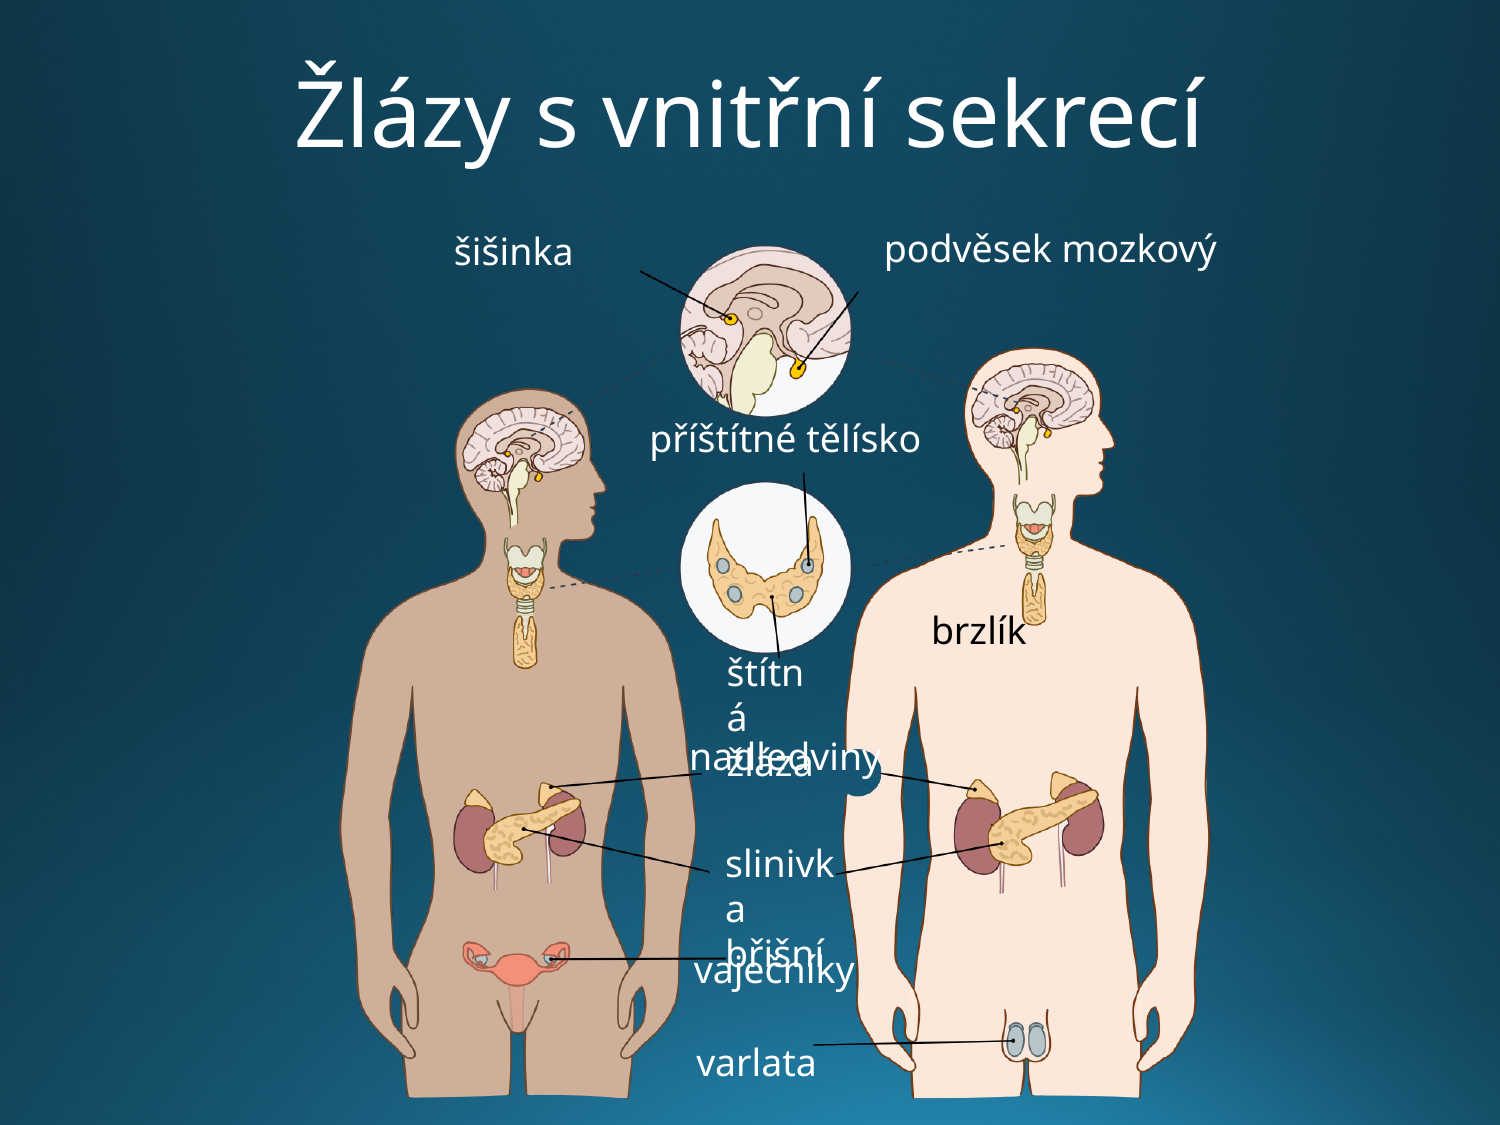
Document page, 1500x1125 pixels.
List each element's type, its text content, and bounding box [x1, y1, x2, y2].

title Žlázy s vnitřní sekrecí [103, 59, 1397, 175]
picture [0, 0, 1500, 1125]
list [312, 200, 1237, 1125]
